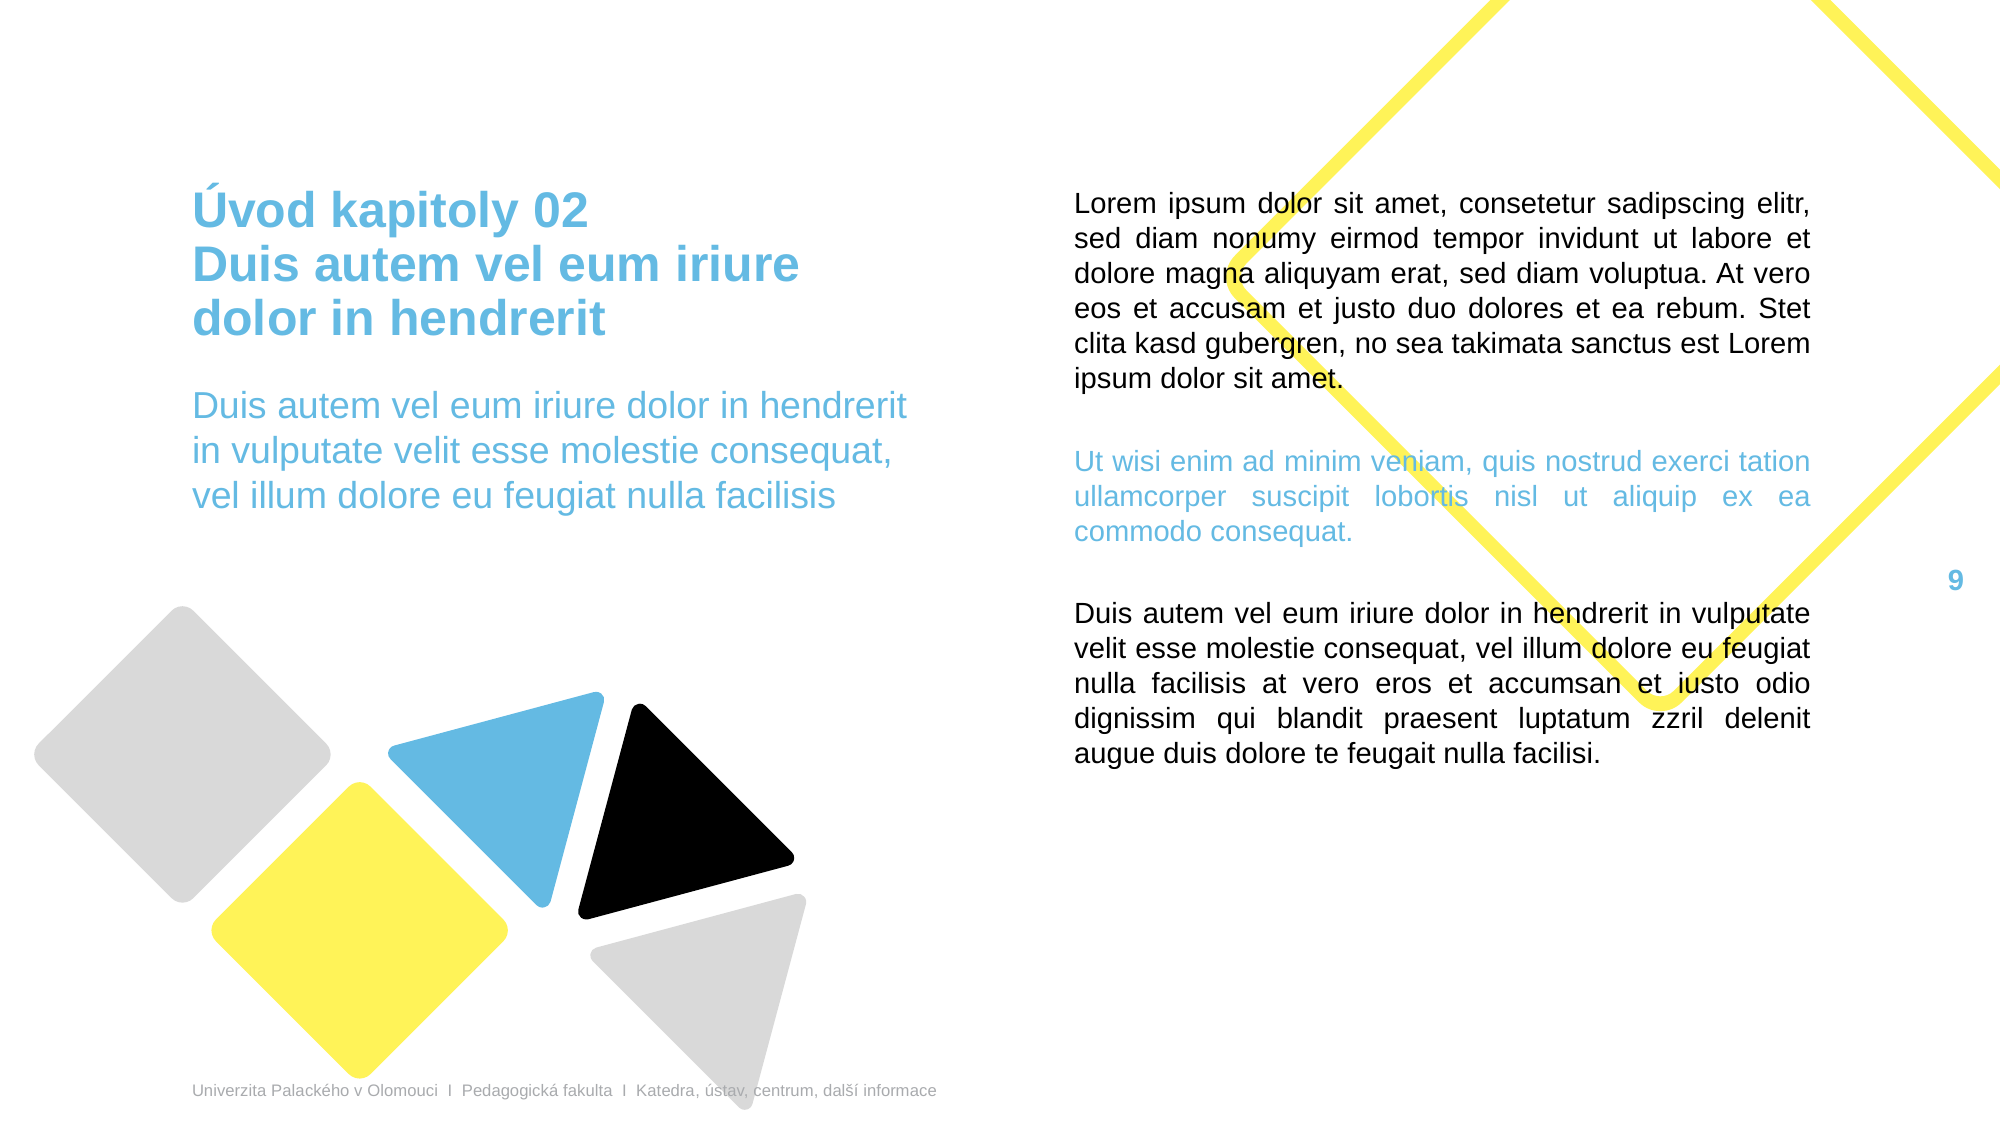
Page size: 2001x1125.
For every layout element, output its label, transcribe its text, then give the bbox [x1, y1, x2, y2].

text_box [1312, 0, 1512, 177]
list Lorem ipsum dolor sit amet, consetetur sadipscing elitr, sed diam nonumy eirmod tempor invidunt ut labore et dolore magna aliquyam erat, sed diam voluptua. At vero eos et accusam et justo duo dolores et ea rebum. Stet clita kasd gubergren, no sea takimata sanctus est Lorem ipsum dolor sit amet. Ut wisi enim ad minim veniam, quis nostrud exerci tation ullamcorper suscipit lobortis nisl ut aliquip ex ea commodo consequat. Duis autem vel eum iriure dolor in hendrerit in vulputate velit esse molestie consequat, vel illum dolore eu feugiat nulla facilisis at vero eros et accumsan et iusto odio dignissim qui blandit praesent luptatum zzril delenit augue duis dolore te feugait nulla facilisi. [1059, 177, 1827, 783]
footer Univerzita Palackého v Olomouci I Pedagogická fakulta I Katedra, ústav, centrum, další informace [833, 1071, 1000, 1108]
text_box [73, 645, 833, 1113]
list Duis autem vel eum iriure dolor in hendrerit in vulputate velit esse molestie consequat, vel illum dolore eu feugiat nulla facilisis [177, 373, 945, 1027]
text_box [1827, 363, 2000, 559]
text_box [1809, 0, 2000, 191]
title Úvod kapitoly 02 Duis autem vel eum iriure dolor in hendrerit [177, 177, 945, 373]
slide_number 8 [1913, 553, 1980, 604]
